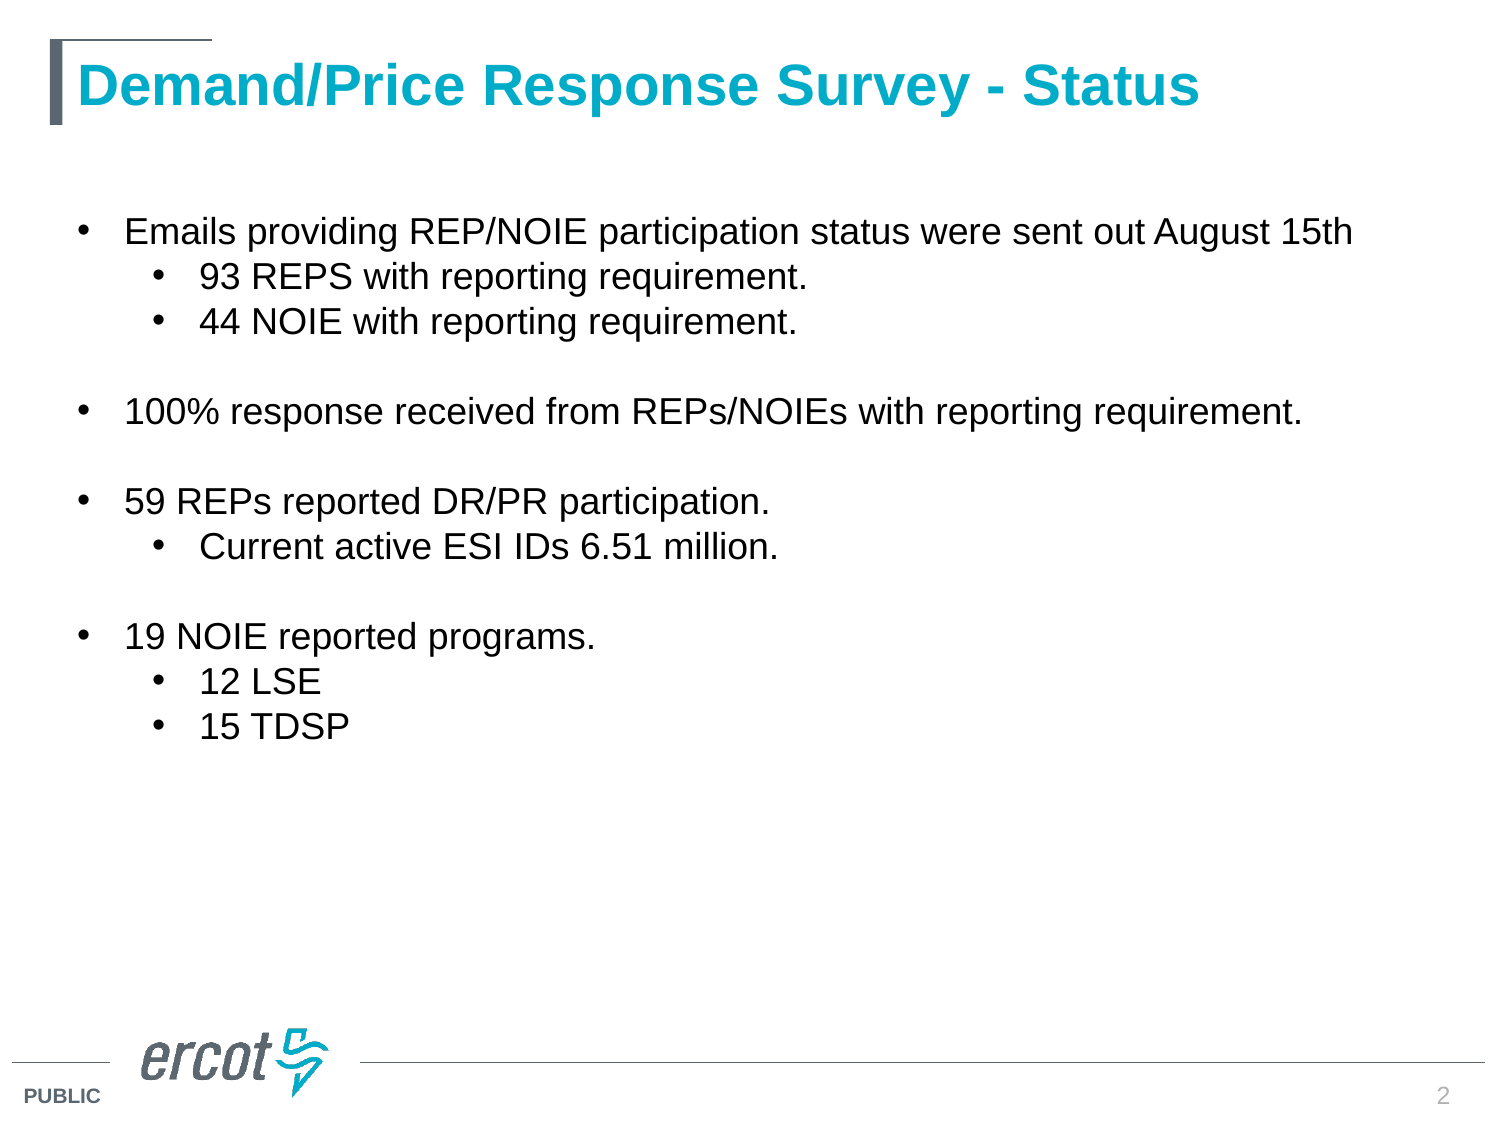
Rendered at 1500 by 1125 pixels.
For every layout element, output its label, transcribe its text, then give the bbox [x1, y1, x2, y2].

text_box Emails providing REP/NOIE participation status were sent out August 15th 93 REPS with reporting requirement. 44 NOIE with reporting requirement. 100% response received from REPs/NOIEs with reporting requirement. 59 REPs reported DR/PR participation. Current active ESI IDs 6.51 million. 19 NOIE reported programs. 12 LSE 15 TDSP [62, 199, 1400, 800]
picture [137, 1024, 332, 1100]
slide_number 2 [1400, 1076, 1488, 1113]
title Demand/Price Response Survey - Status [62, 39, 1450, 125]
